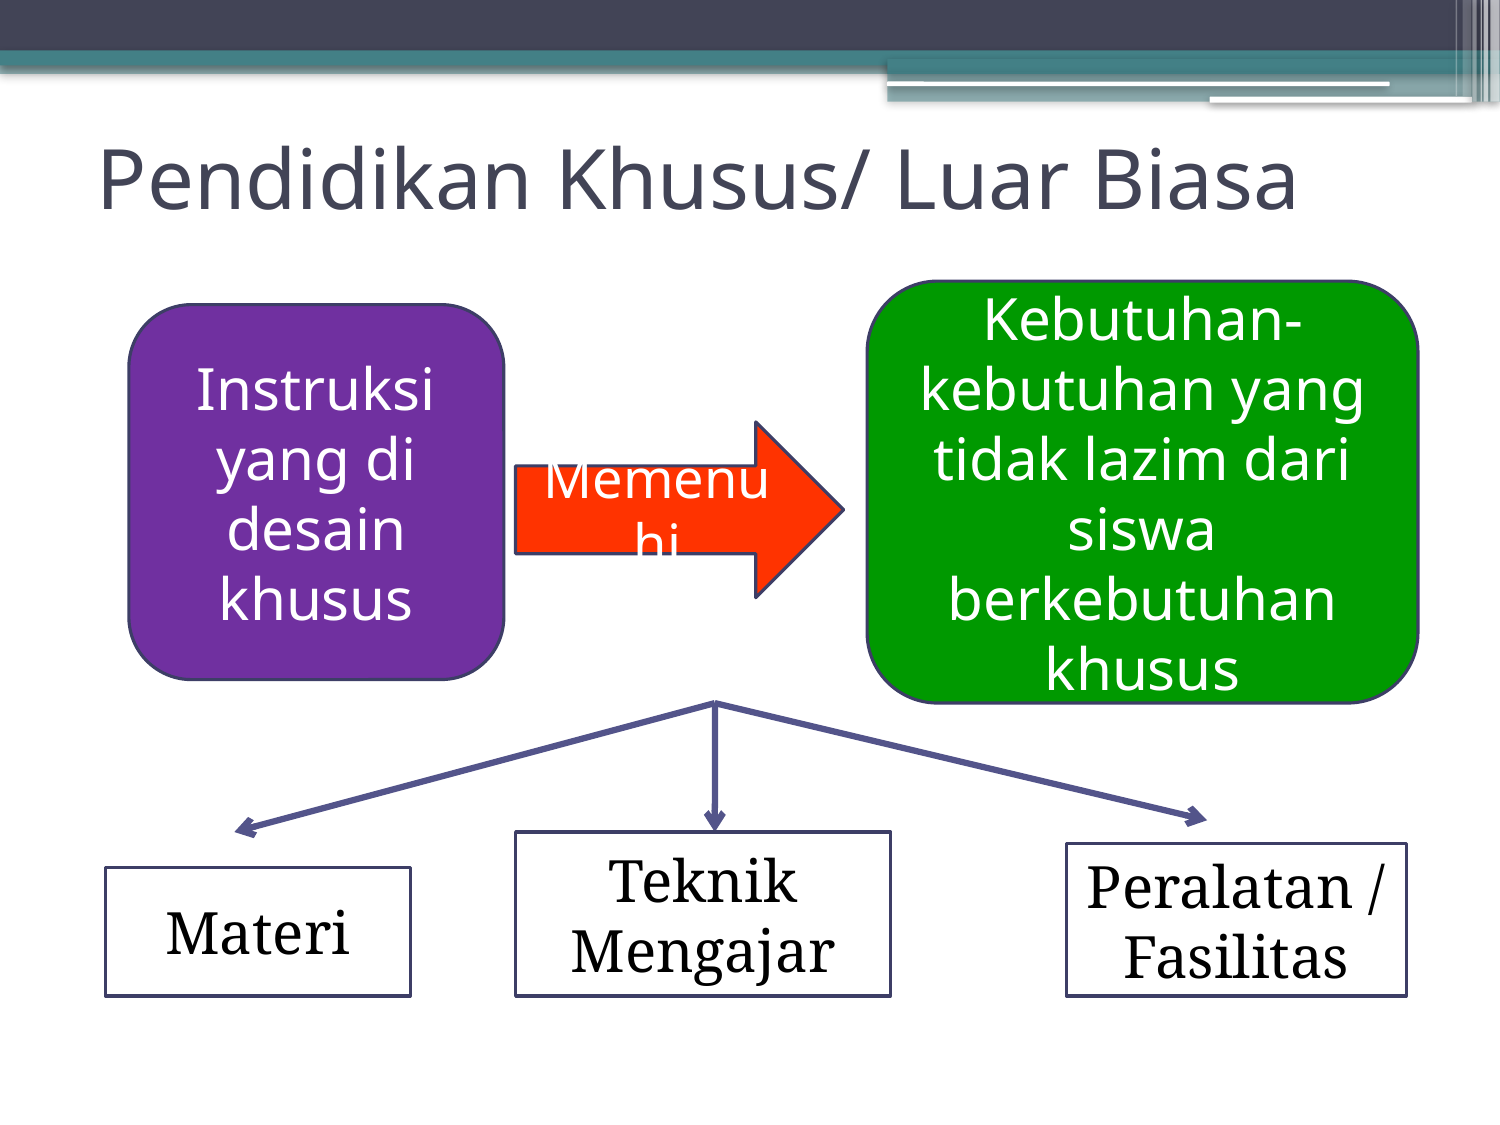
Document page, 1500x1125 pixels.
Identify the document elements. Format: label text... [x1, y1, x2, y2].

text_box Memenuhi [513, 420, 845, 600]
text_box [234, 702, 716, 833]
text_box Teknik Mengajar [514, 832, 892, 998]
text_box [714, 702, 1208, 821]
text_box Materi [104, 866, 412, 998]
title Pendidikan Khusus/ Luar Biasa [82, 105, 1432, 247]
text_box Instruksi yang di desain khusus [127, 303, 506, 682]
text_box Kebutuhan-kebutuhan yang tidak lazim dari siswa berkebutuhan khusus [865, 279, 1420, 705]
text_box Peralatan / Fasilitas [1065, 842, 1408, 998]
